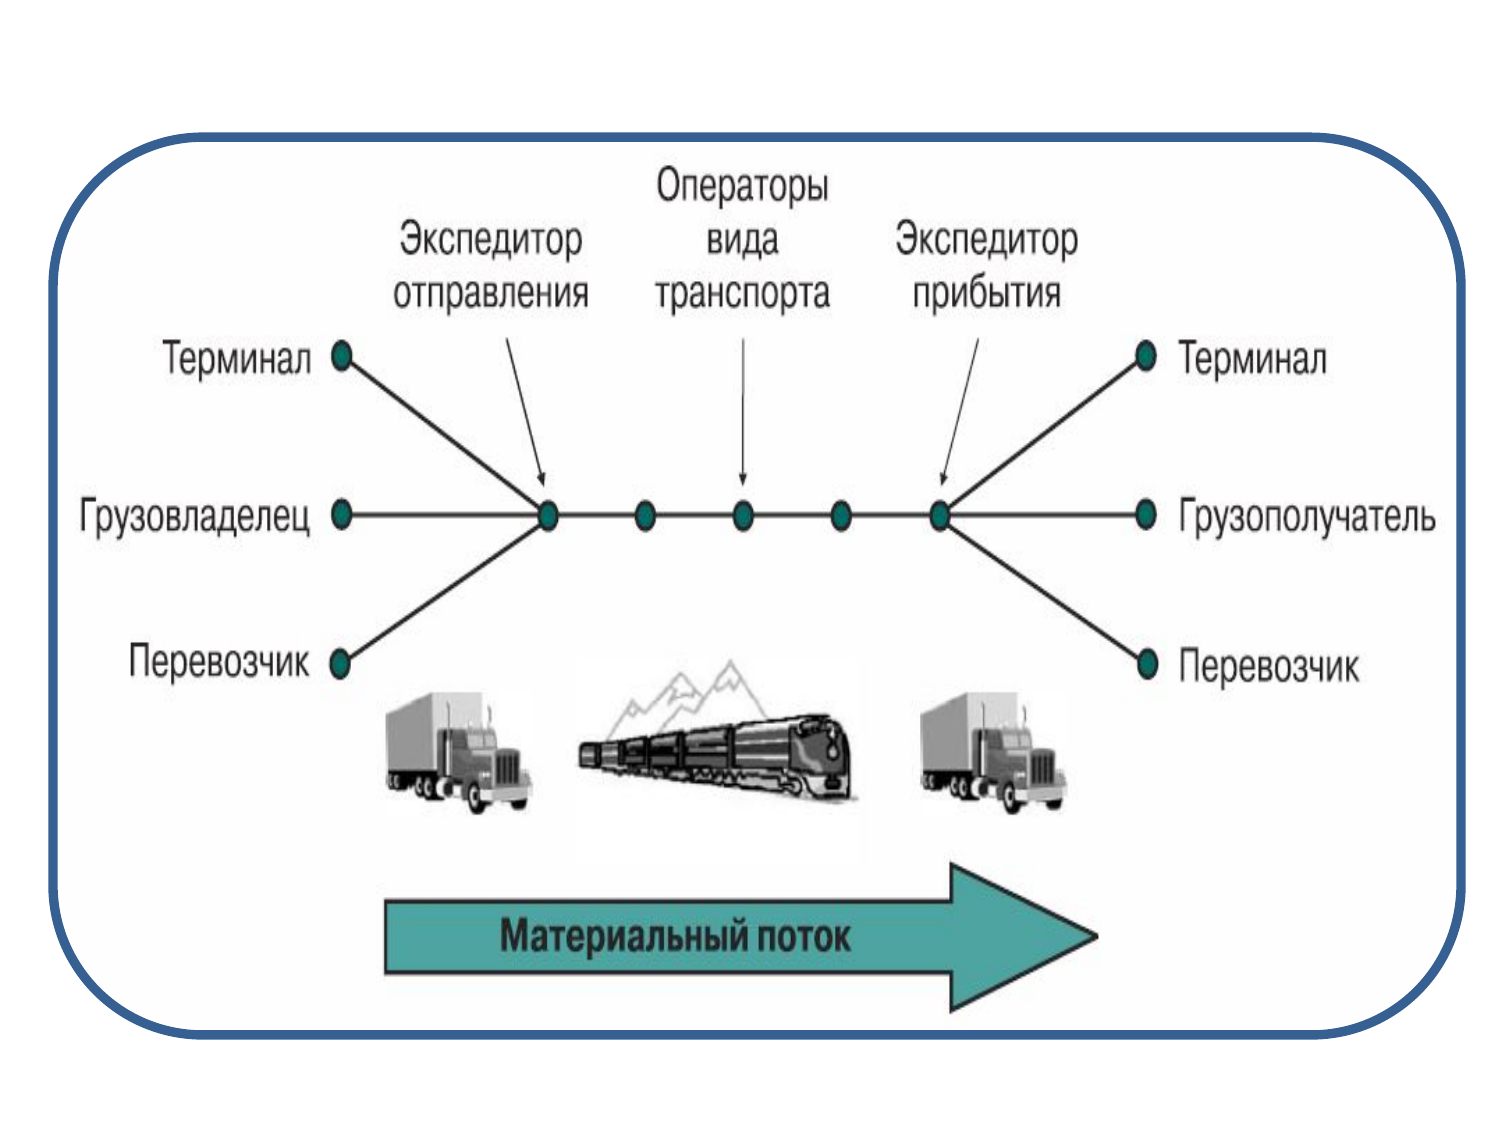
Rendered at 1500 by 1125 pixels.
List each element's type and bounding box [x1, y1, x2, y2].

picture [52, 136, 1462, 1036]
